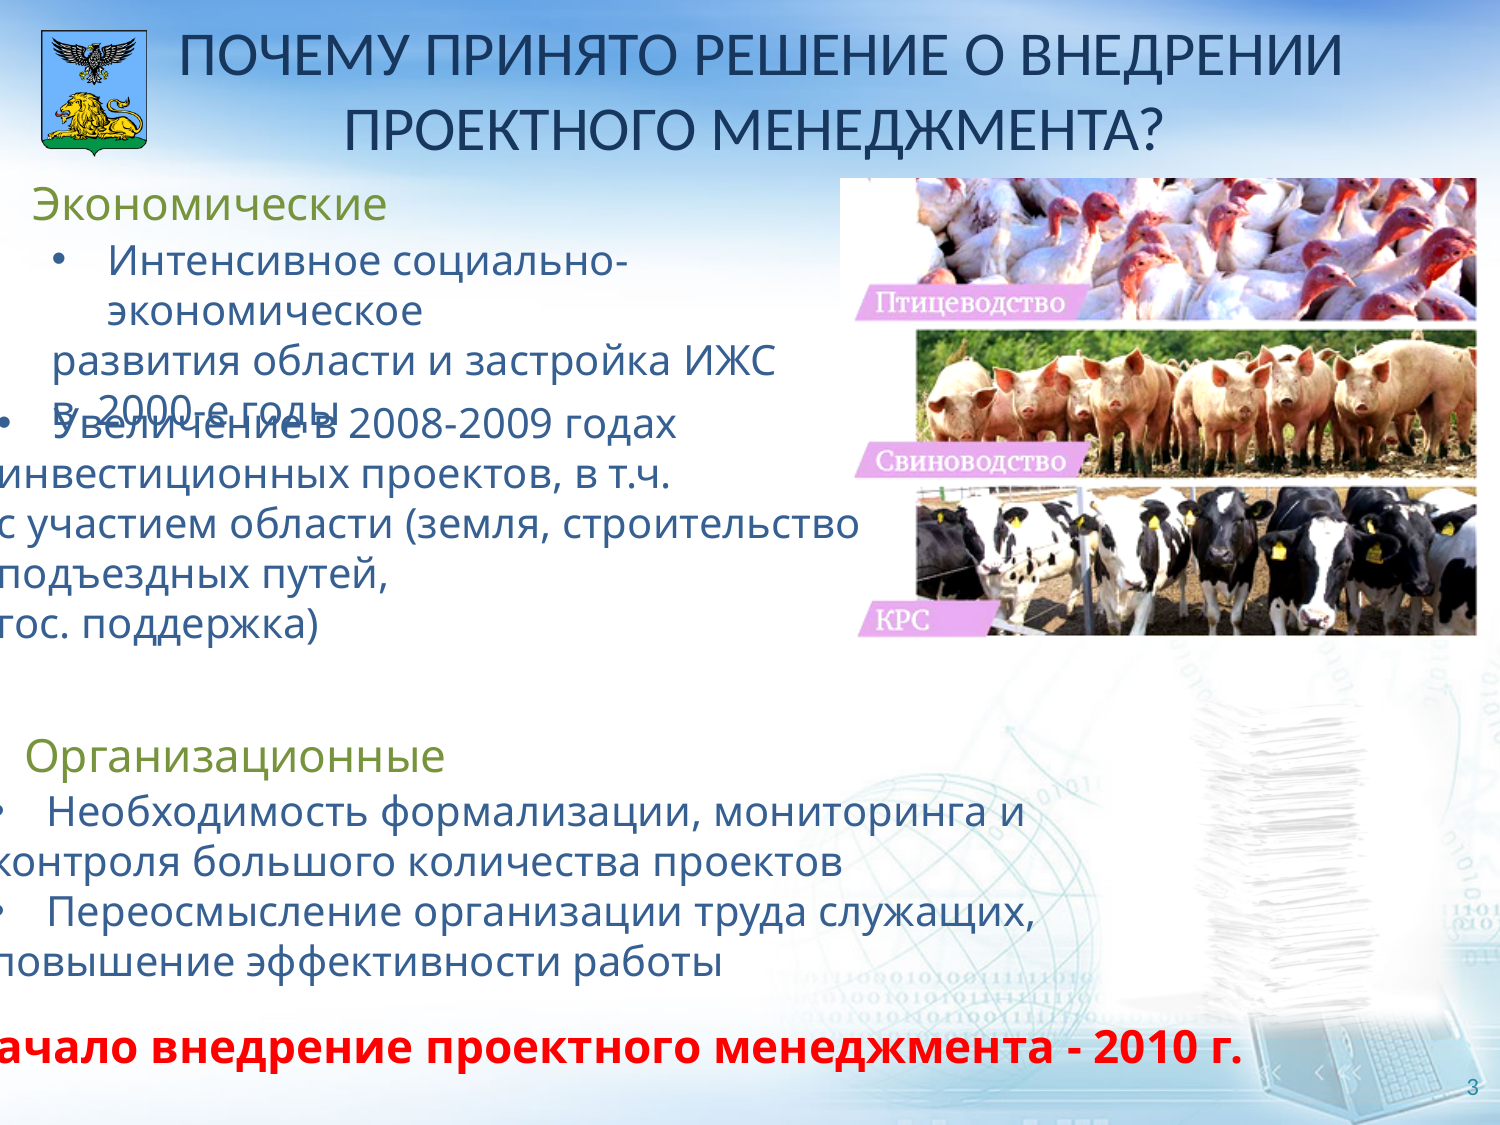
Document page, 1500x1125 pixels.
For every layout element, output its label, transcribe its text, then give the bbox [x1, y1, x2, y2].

text_box Увеличение в 2008-2009 годах инвестиционных проектов, в т.ч. с участием области (земля, строительство подъездных путей, гос. поддержка) [0, 389, 876, 655]
text_box ПОЧЕМУ ПРИНЯТО РЕШЕНИЕ О ВНЕДРЕНИИ проектного менеджмента? [49, 19, 1475, 157]
picture [0, 0, 1500, 1125]
text_box Начало внедрение проектного менеджмента - 2010 г. [0, 1009, 1259, 1080]
text_box Интенсивное социально-экономическое развития области и застройка ИЖС в 2000-е годы [36, 226, 834, 389]
text_box Экономические [17, 167, 404, 237]
text_box Необходимость формализации, мониторинга и контроля большого количества проектов Переосмысление организации труда служащих, повышение эффективности работы [0, 777, 1052, 993]
text_box Организационные [9, 718, 462, 789]
slide_number 3 [96, 1065, 1495, 1106]
